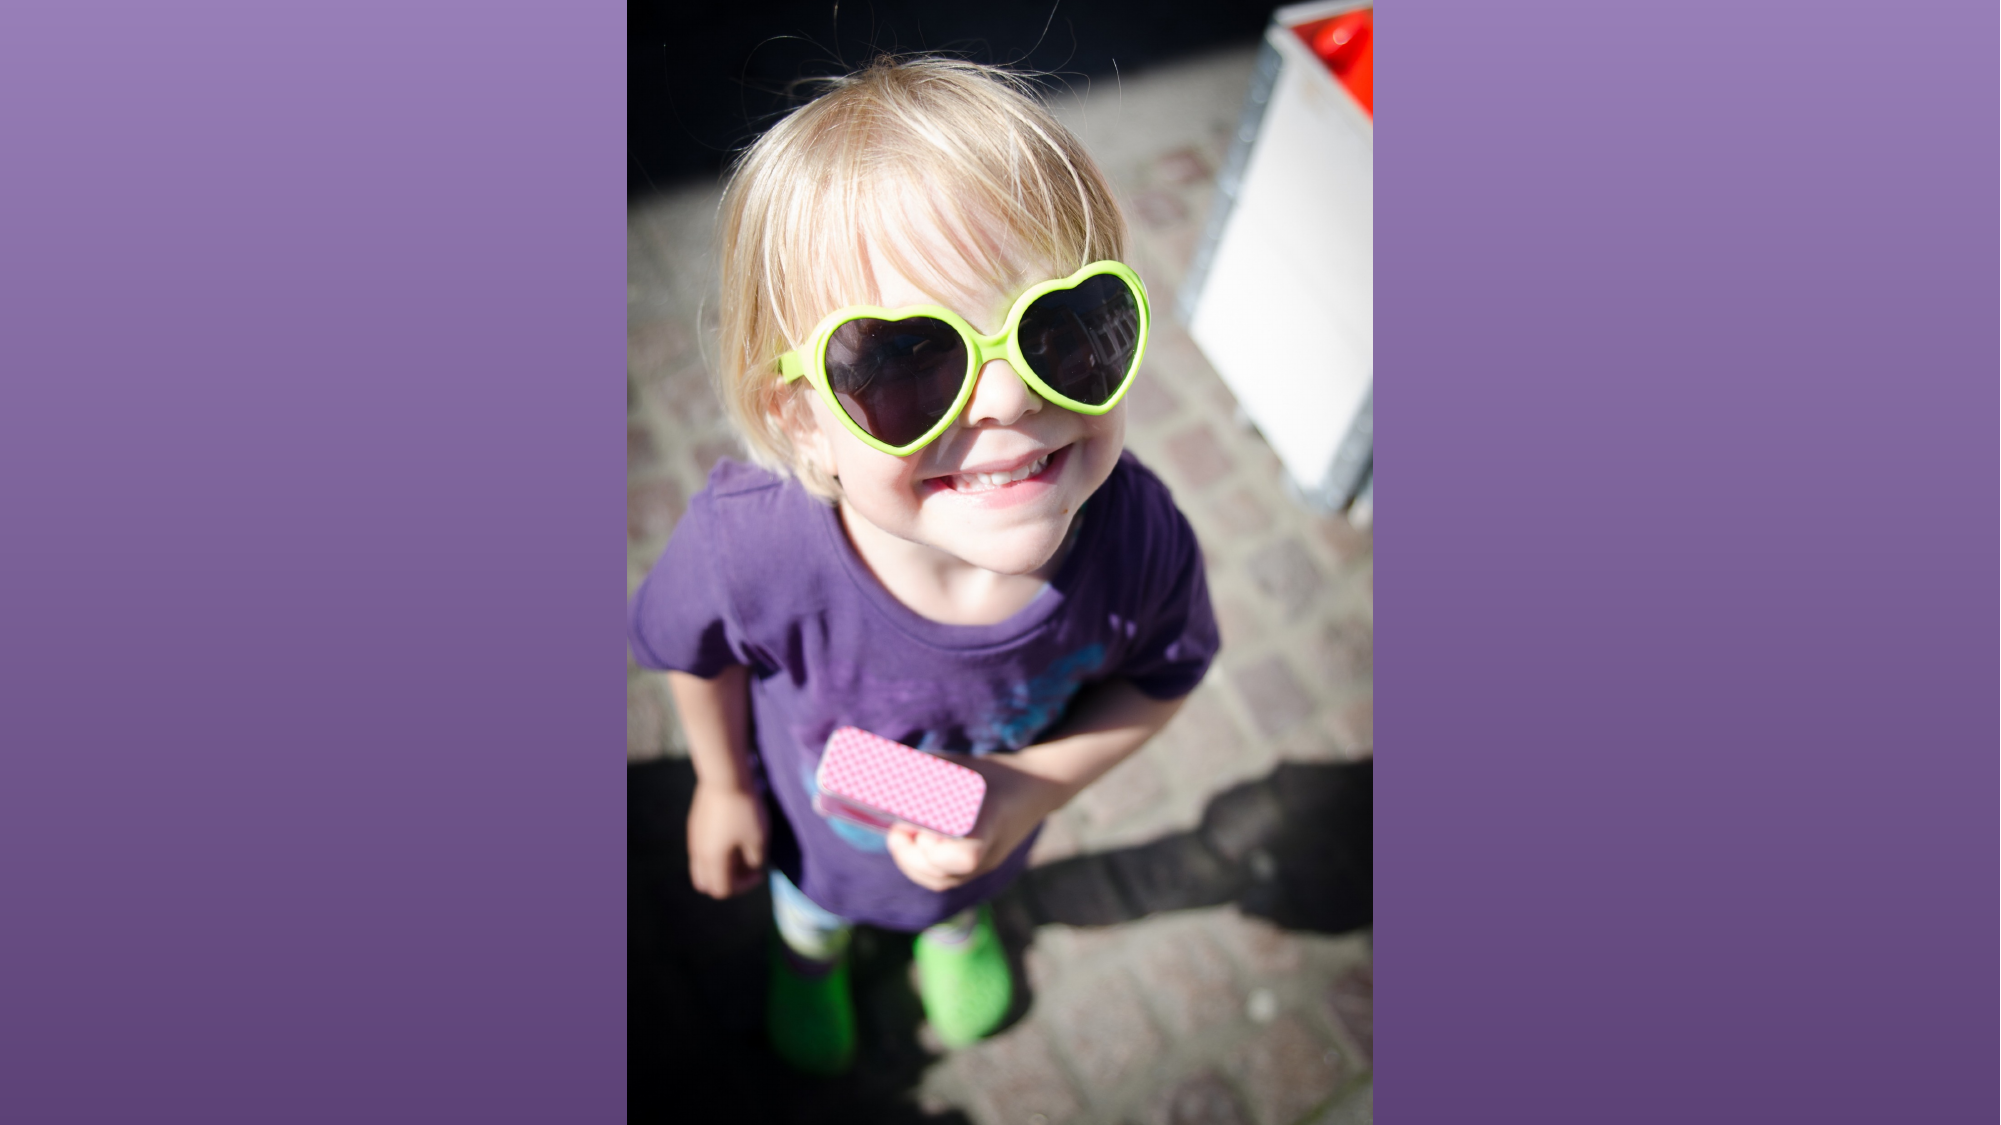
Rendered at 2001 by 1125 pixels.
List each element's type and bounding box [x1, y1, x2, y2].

picture [627, 0, 1373, 1125]
